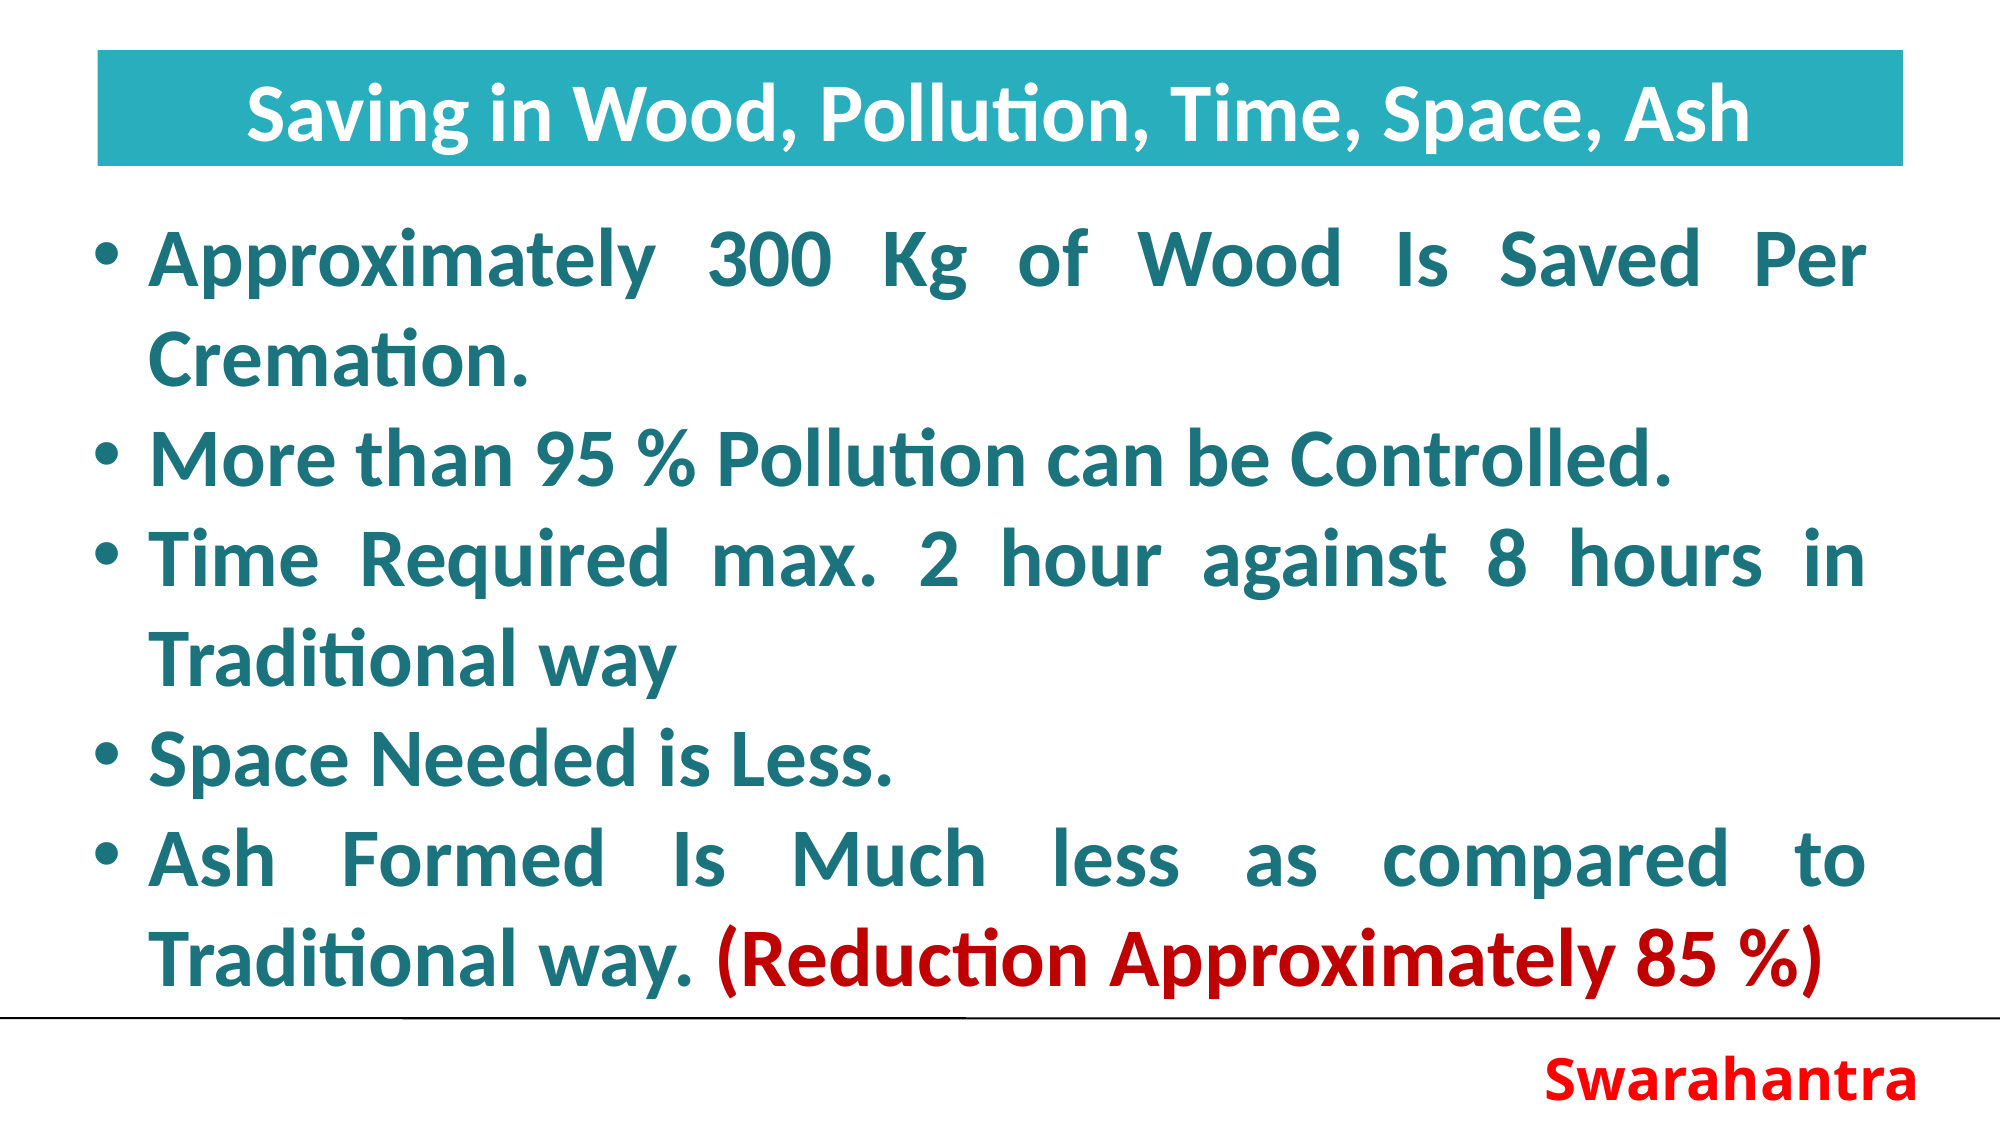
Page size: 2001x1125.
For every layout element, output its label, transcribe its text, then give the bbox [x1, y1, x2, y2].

text_box Saving in Wood, Pollution, Time, Space, Ash [93, 46, 1907, 170]
text_box Swarahantra [1529, 1034, 1950, 1120]
text_box Approximately 300 Kg of Wood Is Saved Per Cremation. More than 95 % Pollution can be Controlled. Time Required max. 2 hour against 8 hours in Traditional way Space Needed is Less. Ash Formed Is Much less as compared to Traditional way. (Reduction Approximately 85 %) [77, 195, 1885, 1011]
